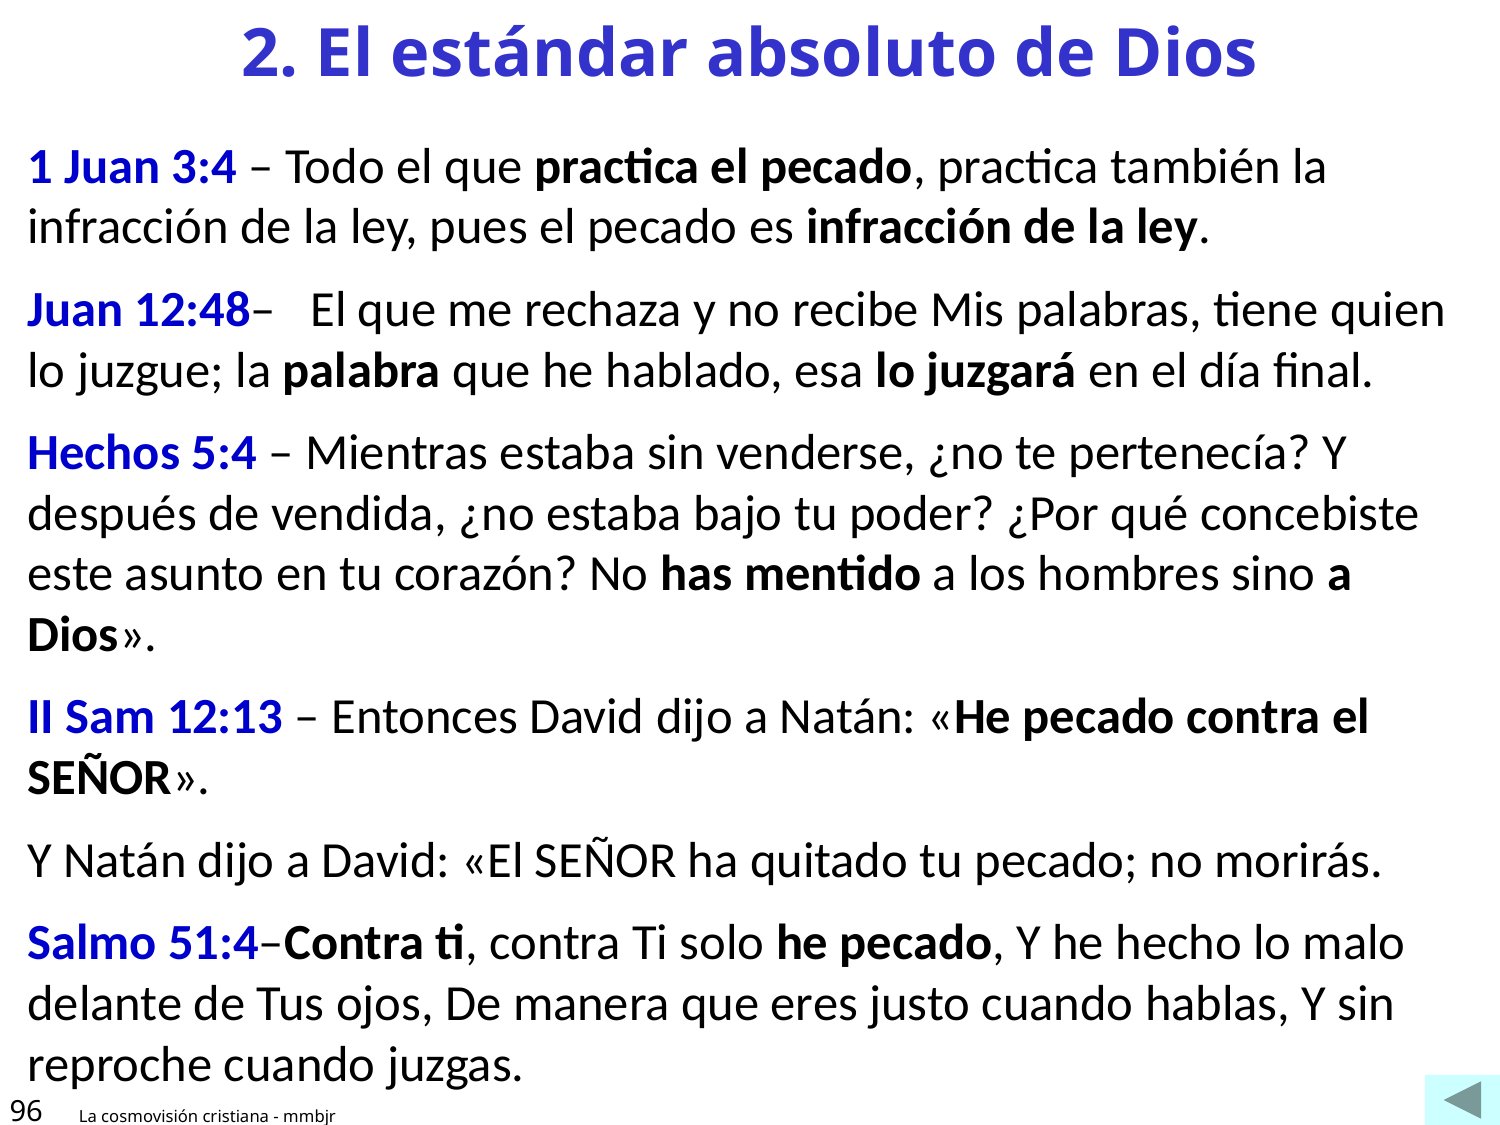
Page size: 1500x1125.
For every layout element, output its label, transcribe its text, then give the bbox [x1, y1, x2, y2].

slide_number La cosmovisión cristiana - mmbjr [307, 1097, 477, 1125]
title 2. El estándar absoluto de Dios [0, 0, 1500, 100]
slide_number 96 [0, 1084, 307, 1125]
list 1 Juan 3:4 – Todo el que practica el pecado, practica también la infracción de la ley, pues el pecado es infracción de la ley. Juan 12:48– El que me rechaza y no recibe Mis palabras, tiene quien lo juzgue; la palabra que he hablado, esa lo juzgará en el día final. Hechos 5:4 – Mientras estaba sin venderse, ¿no te pertenecía? Y después de vendida, ¿no estaba bajo tu poder? ¿Por qué concebiste este asunto en tu corazón? No has mentido a los hombres sino a Dios». II Sam 12:13 – Entonces David dijo a Natán: «He pecado contra el SEÑOR». Y Natán dijo a David: «El SEÑOR ha quitado tu pecado; no morirás. Salmo 51:4–Contra ti, contra Ti solo he pecado, Y he hecho lo malo delante de Tus ojos, De manera que eres justo cuando hablas, Y sin reproche cuando juzgas. [12, 125, 1475, 1125]
text_box [1424, 1074, 1500, 1125]
